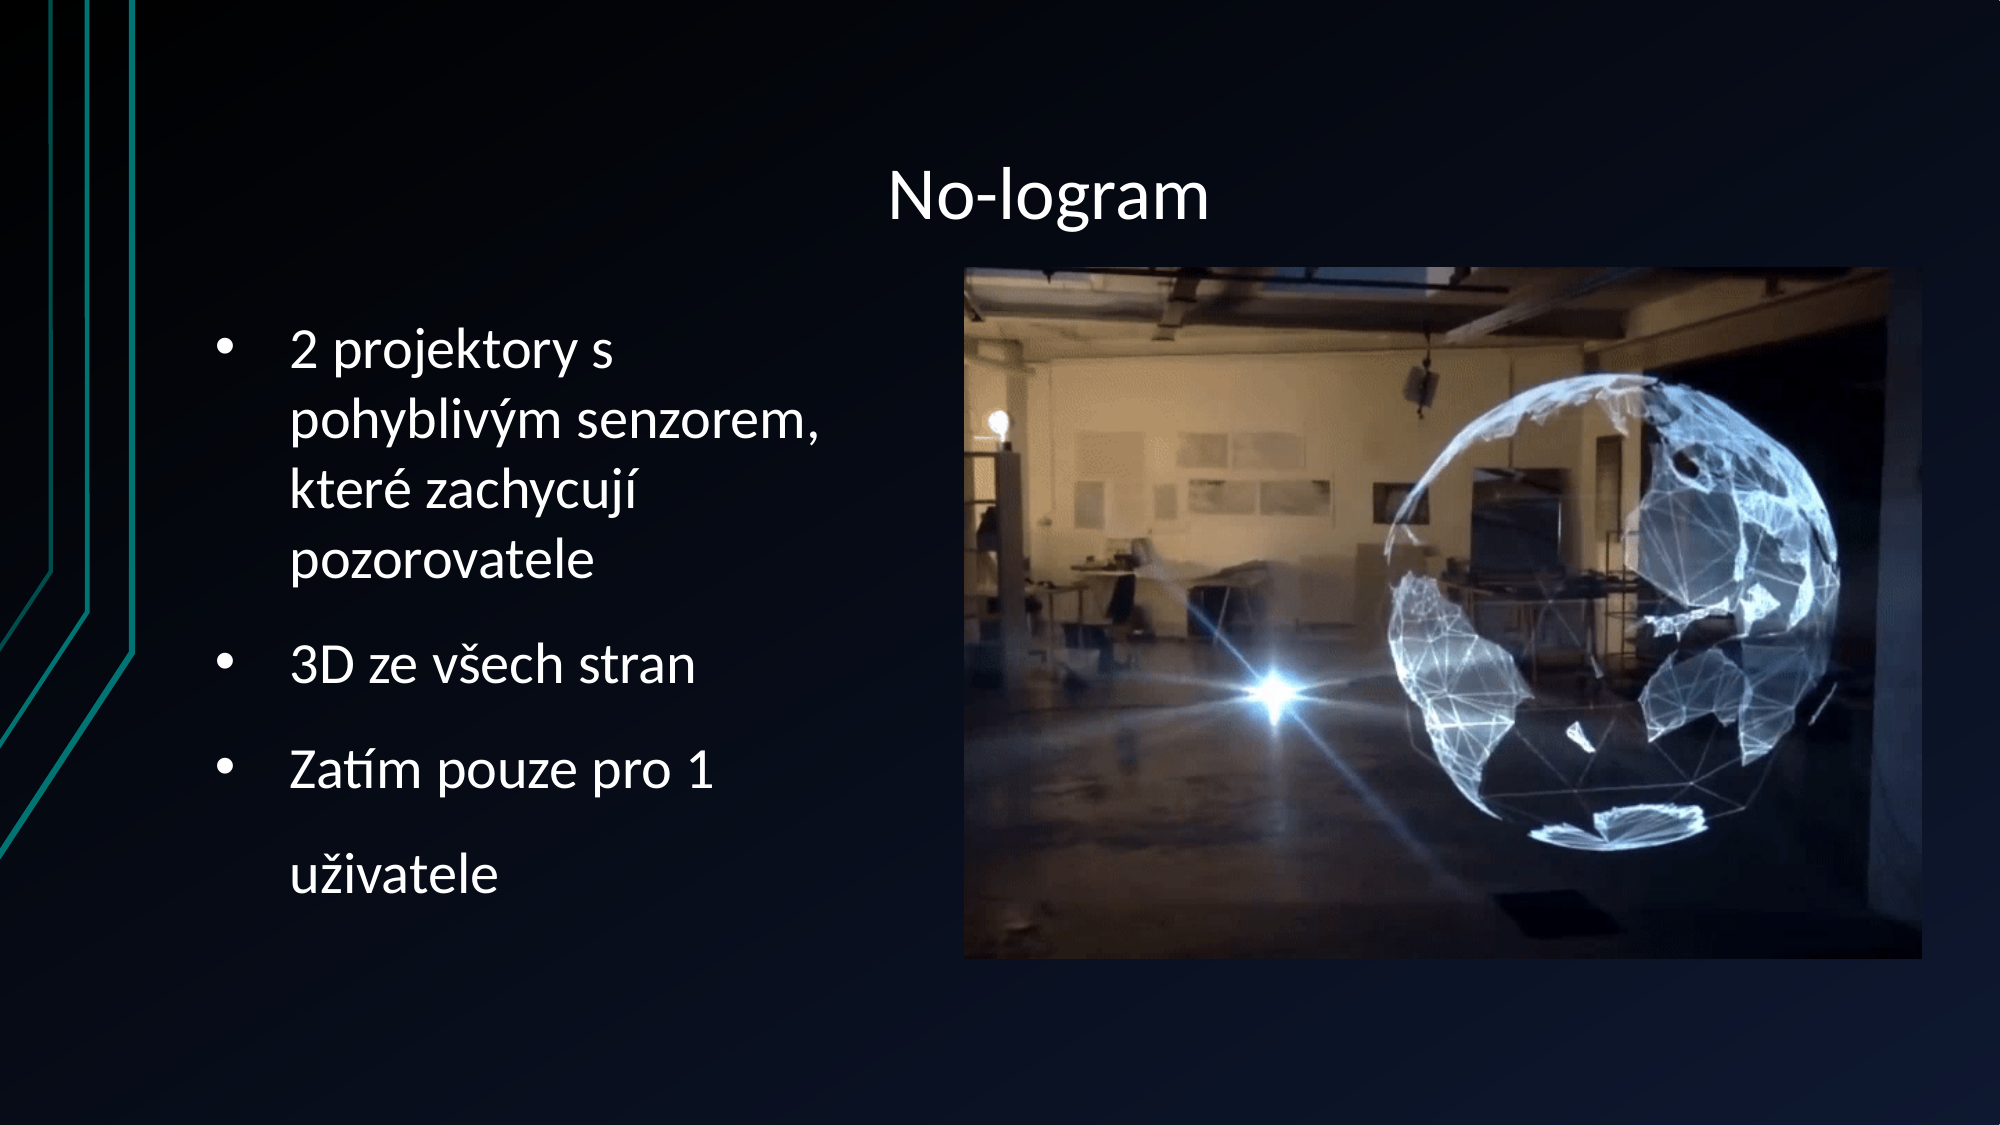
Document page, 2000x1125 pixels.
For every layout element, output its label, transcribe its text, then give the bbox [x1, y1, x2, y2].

title No-logram [199, 45, 1900, 246]
text_box 2 projektory s pohyblivým senzorem, které zachycují pozorovatele 3D ze všech stran Zatím pouze pro 1 uživatele [199, 302, 882, 913]
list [963, 266, 1922, 959]
